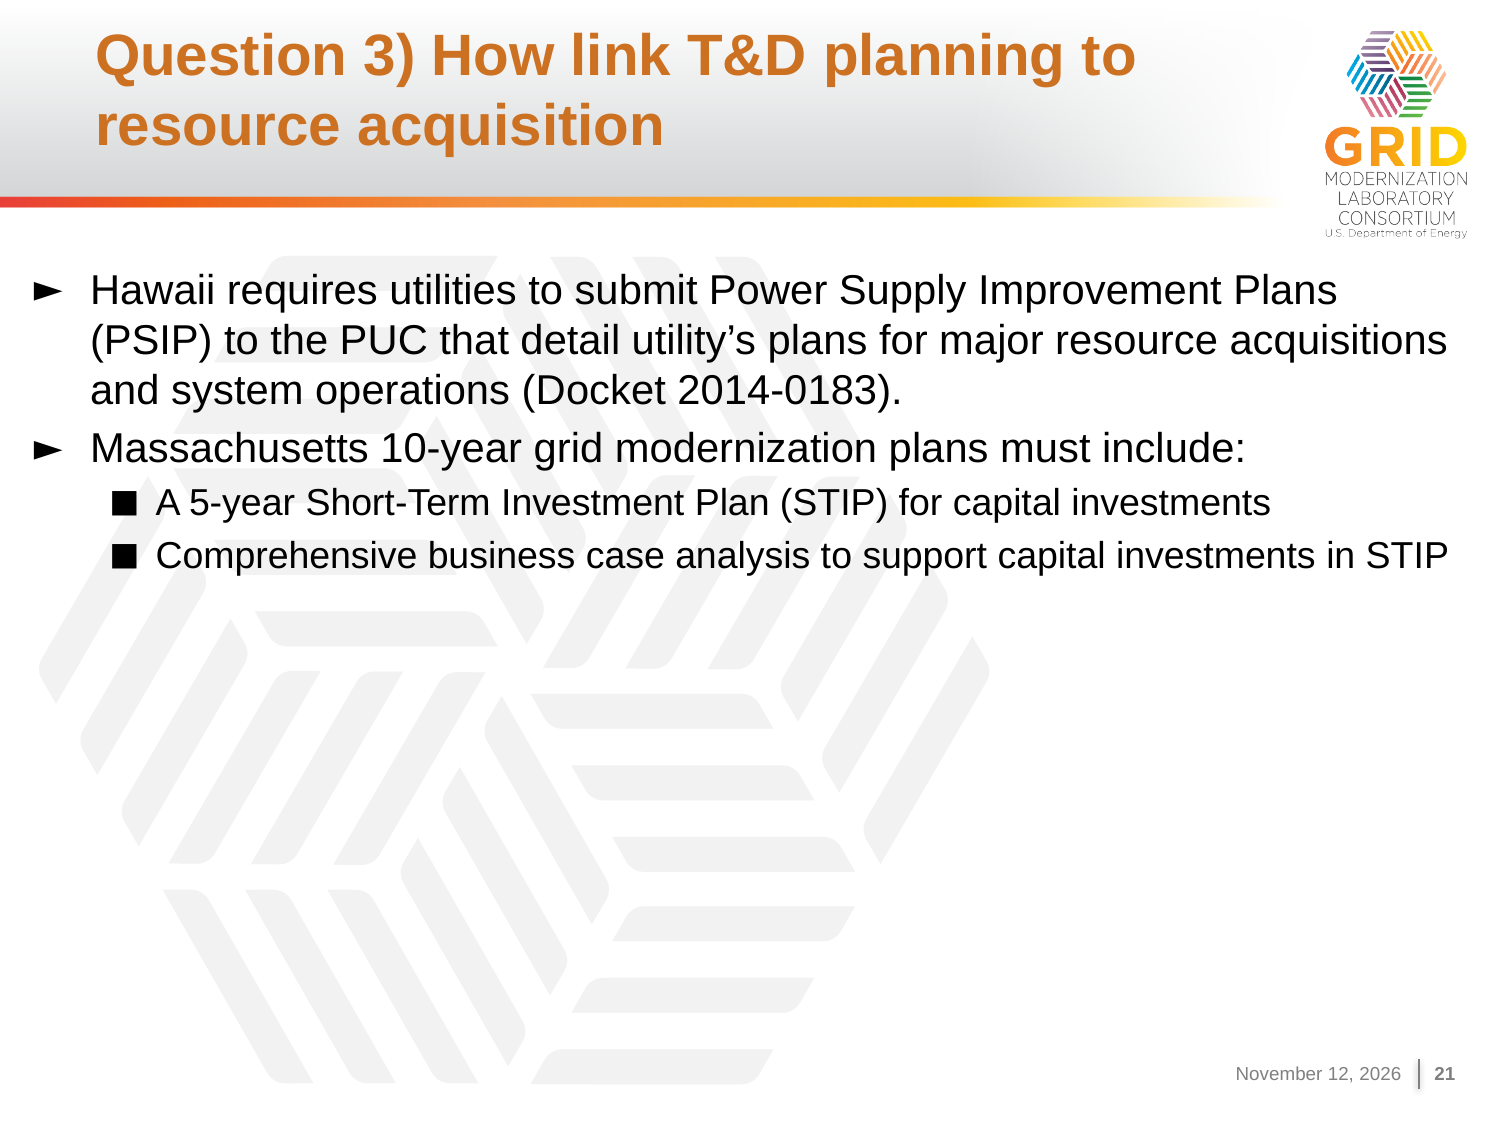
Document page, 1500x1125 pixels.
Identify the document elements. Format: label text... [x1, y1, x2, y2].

list Hawaii requires utilities to submit Power Supply Improvement Plans (PSIP) to the PUC that detail utility’s plans for major resource acquisitions and system operations (Docket 2014-0183). Massachusetts 10-year grid modernization plans must include: A 5-year Short-Term Investment Plan (STIP) for capital investments Comprehensive business case analysis to support capital investments in STIP [33, 262, 1454, 1005]
picture [0, 0, 1500, 1125]
title Question 3) How link T&D planning to resource acquisition [80, 21, 1319, 165]
